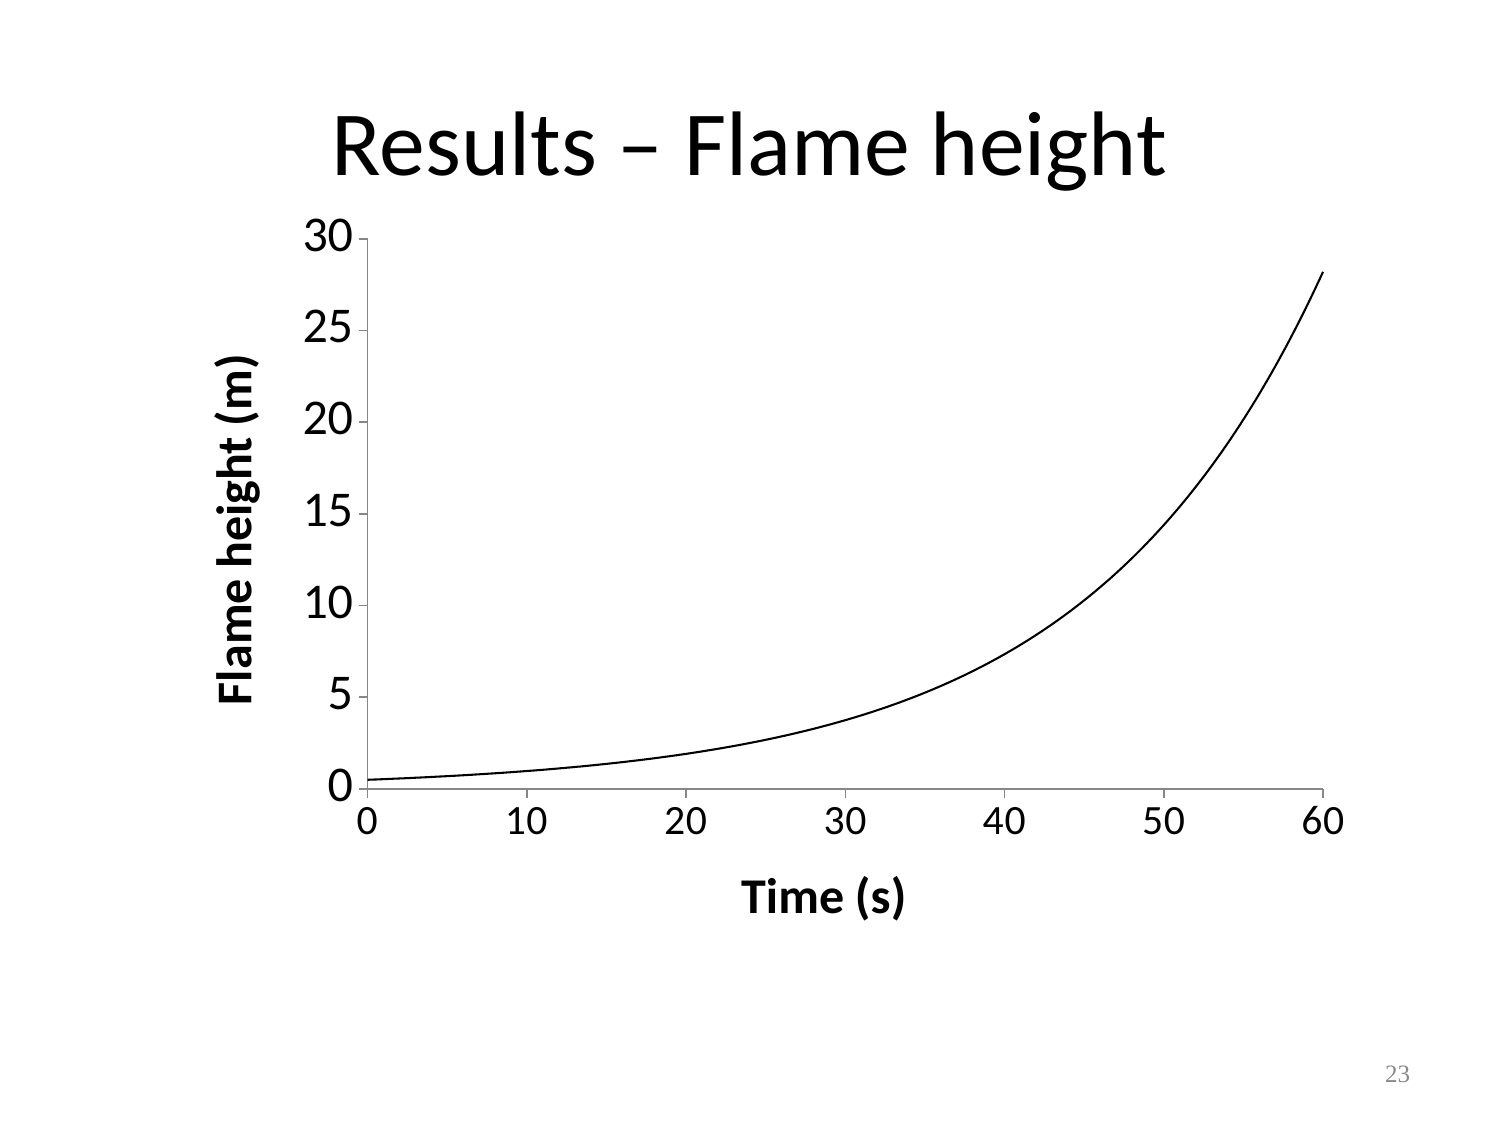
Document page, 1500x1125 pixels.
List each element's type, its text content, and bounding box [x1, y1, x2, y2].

chart [171, 198, 1370, 967]
title Results – Flame height [75, 45, 1425, 233]
slide_number 23 [1074, 1042, 1425, 1103]
